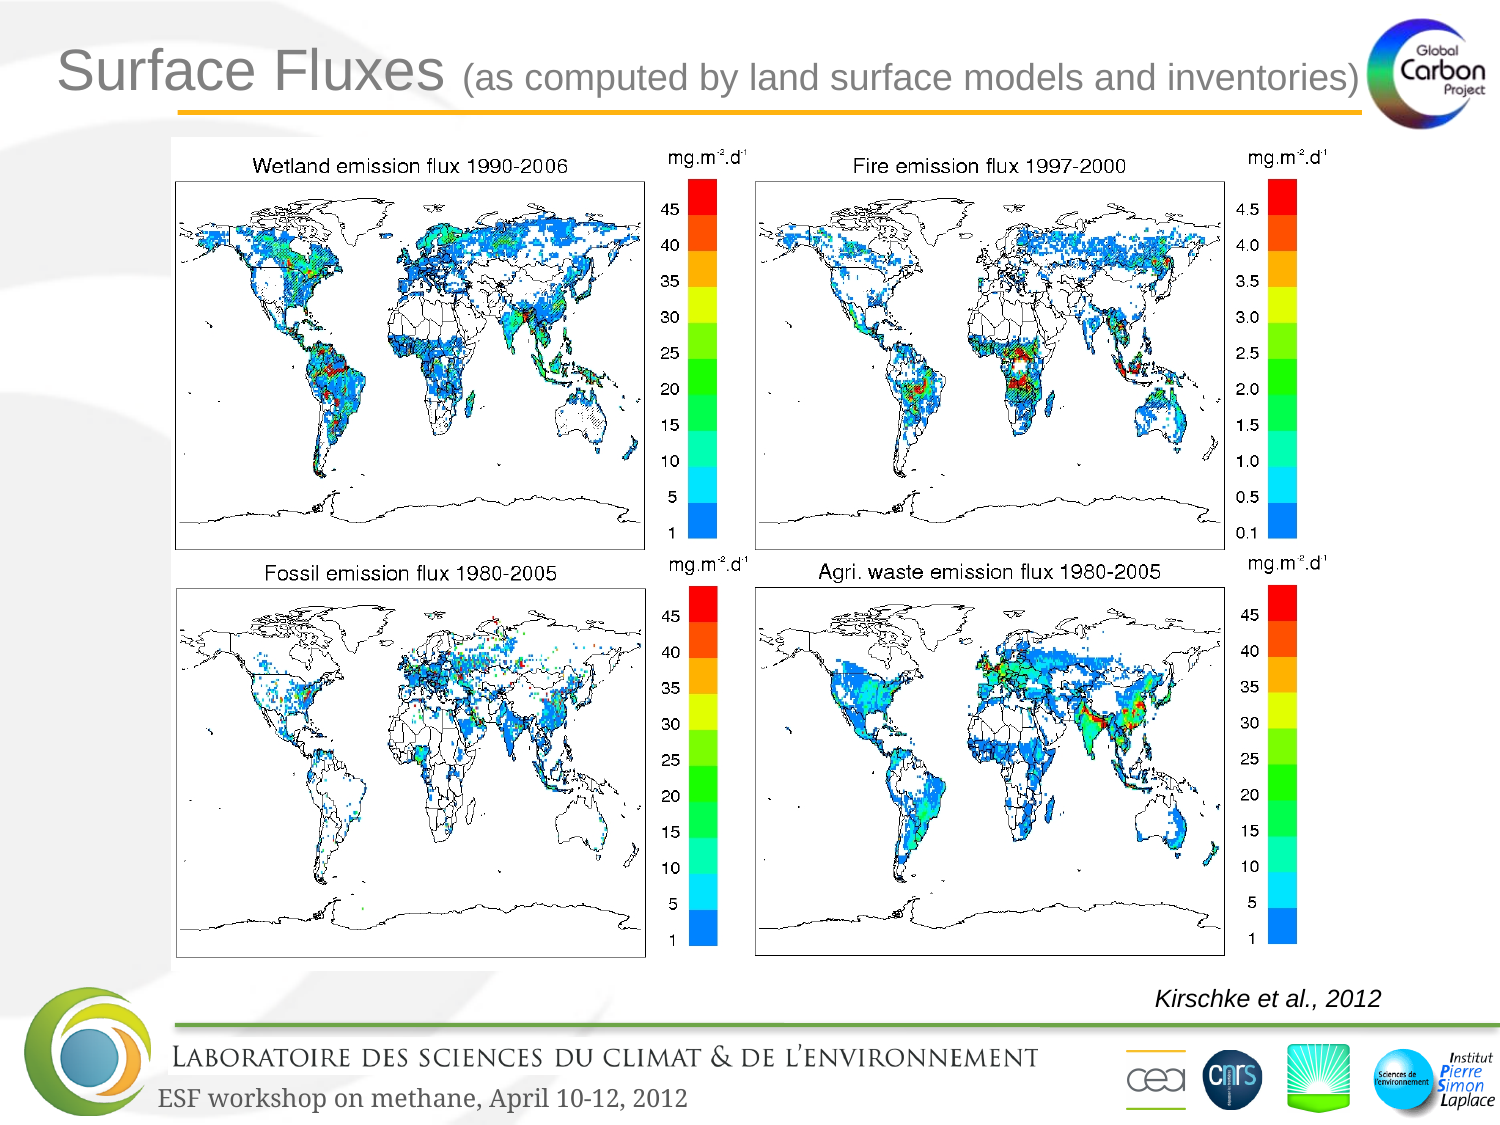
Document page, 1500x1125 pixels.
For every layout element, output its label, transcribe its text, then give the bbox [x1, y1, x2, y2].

text_box Kirschke et al., 2012 [1140, 975, 1398, 1020]
title Surface Fluxes (as computed by land surface models and inventories) [41, 24, 1403, 85]
picture [0, 0, 1500, 1125]
